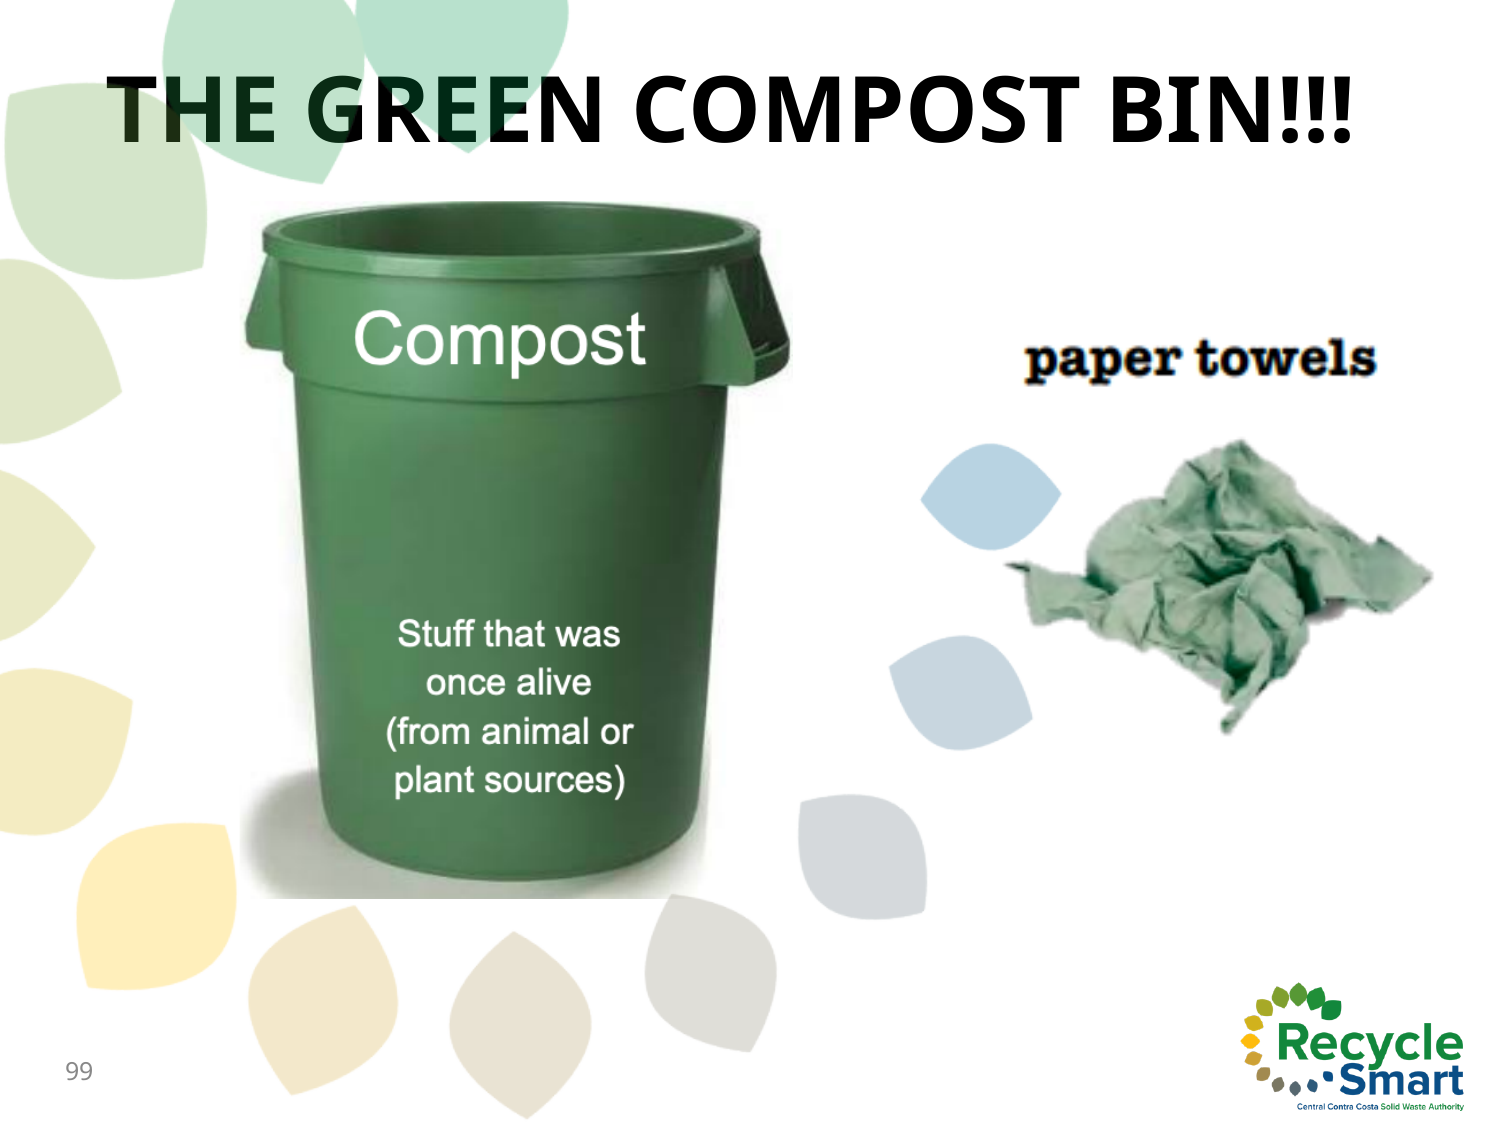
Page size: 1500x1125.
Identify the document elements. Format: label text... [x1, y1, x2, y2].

picture [1240, 982, 1464, 1111]
picture [0, 0, 1488, 1125]
title THE GREEN COMPOST BIN!!! [978, 0, 1425, 227]
